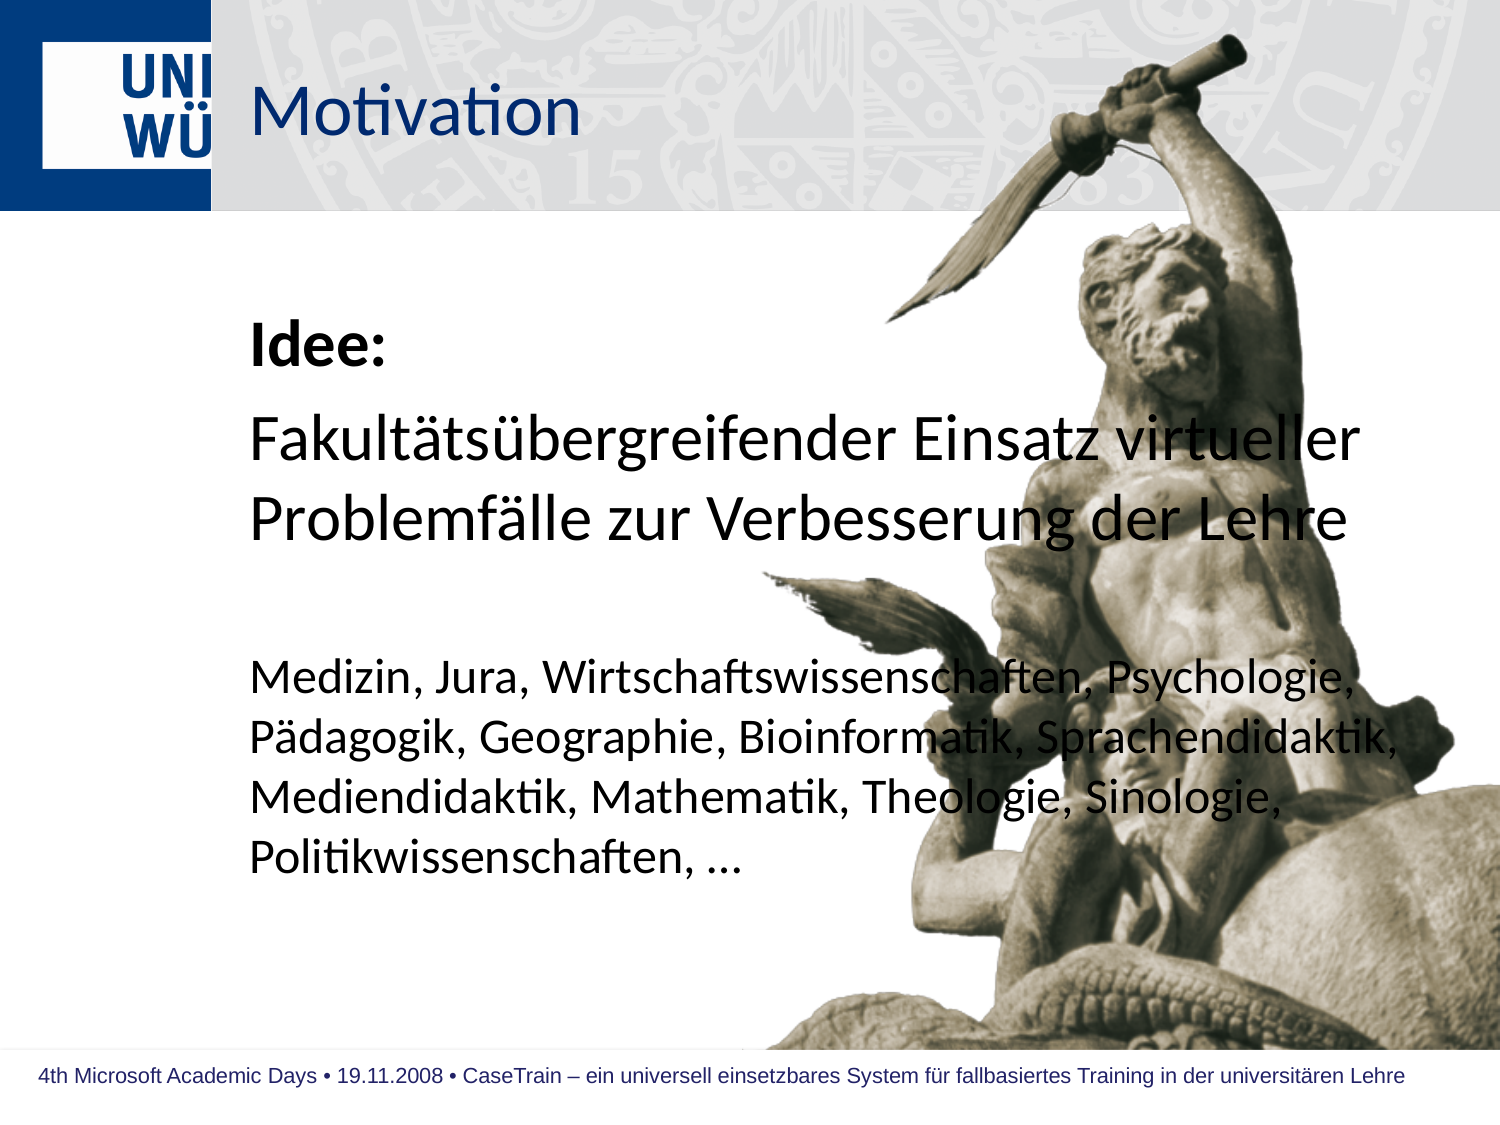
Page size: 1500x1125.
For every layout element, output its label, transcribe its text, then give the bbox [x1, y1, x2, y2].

picture [742, 0, 1500, 1125]
picture [0, 0, 211, 211]
text_box [0, 1049, 737, 1125]
text_box 4th Microsoft Academic Days • 19.11.2008 • CaseTrain – ein universell einsetzbares System für fallbasiertes Training in der universitären Lehre [23, 1054, 737, 1096]
list Idee: Fakultätsübergreifender Einsatz virtueller Problemfälle zur Verbesserung der Lehre Medizin, Jura, Wirtschaftswissenschaften, Psychologie, Pädagogik, Geographie, Bioinformatik, Sprachendidaktik, Mediendidaktik, Mathematik, Theologie, Sinologie, Politikwissenschaften, … [234, 234, 737, 978]
title Motivation [234, 46, 605, 165]
